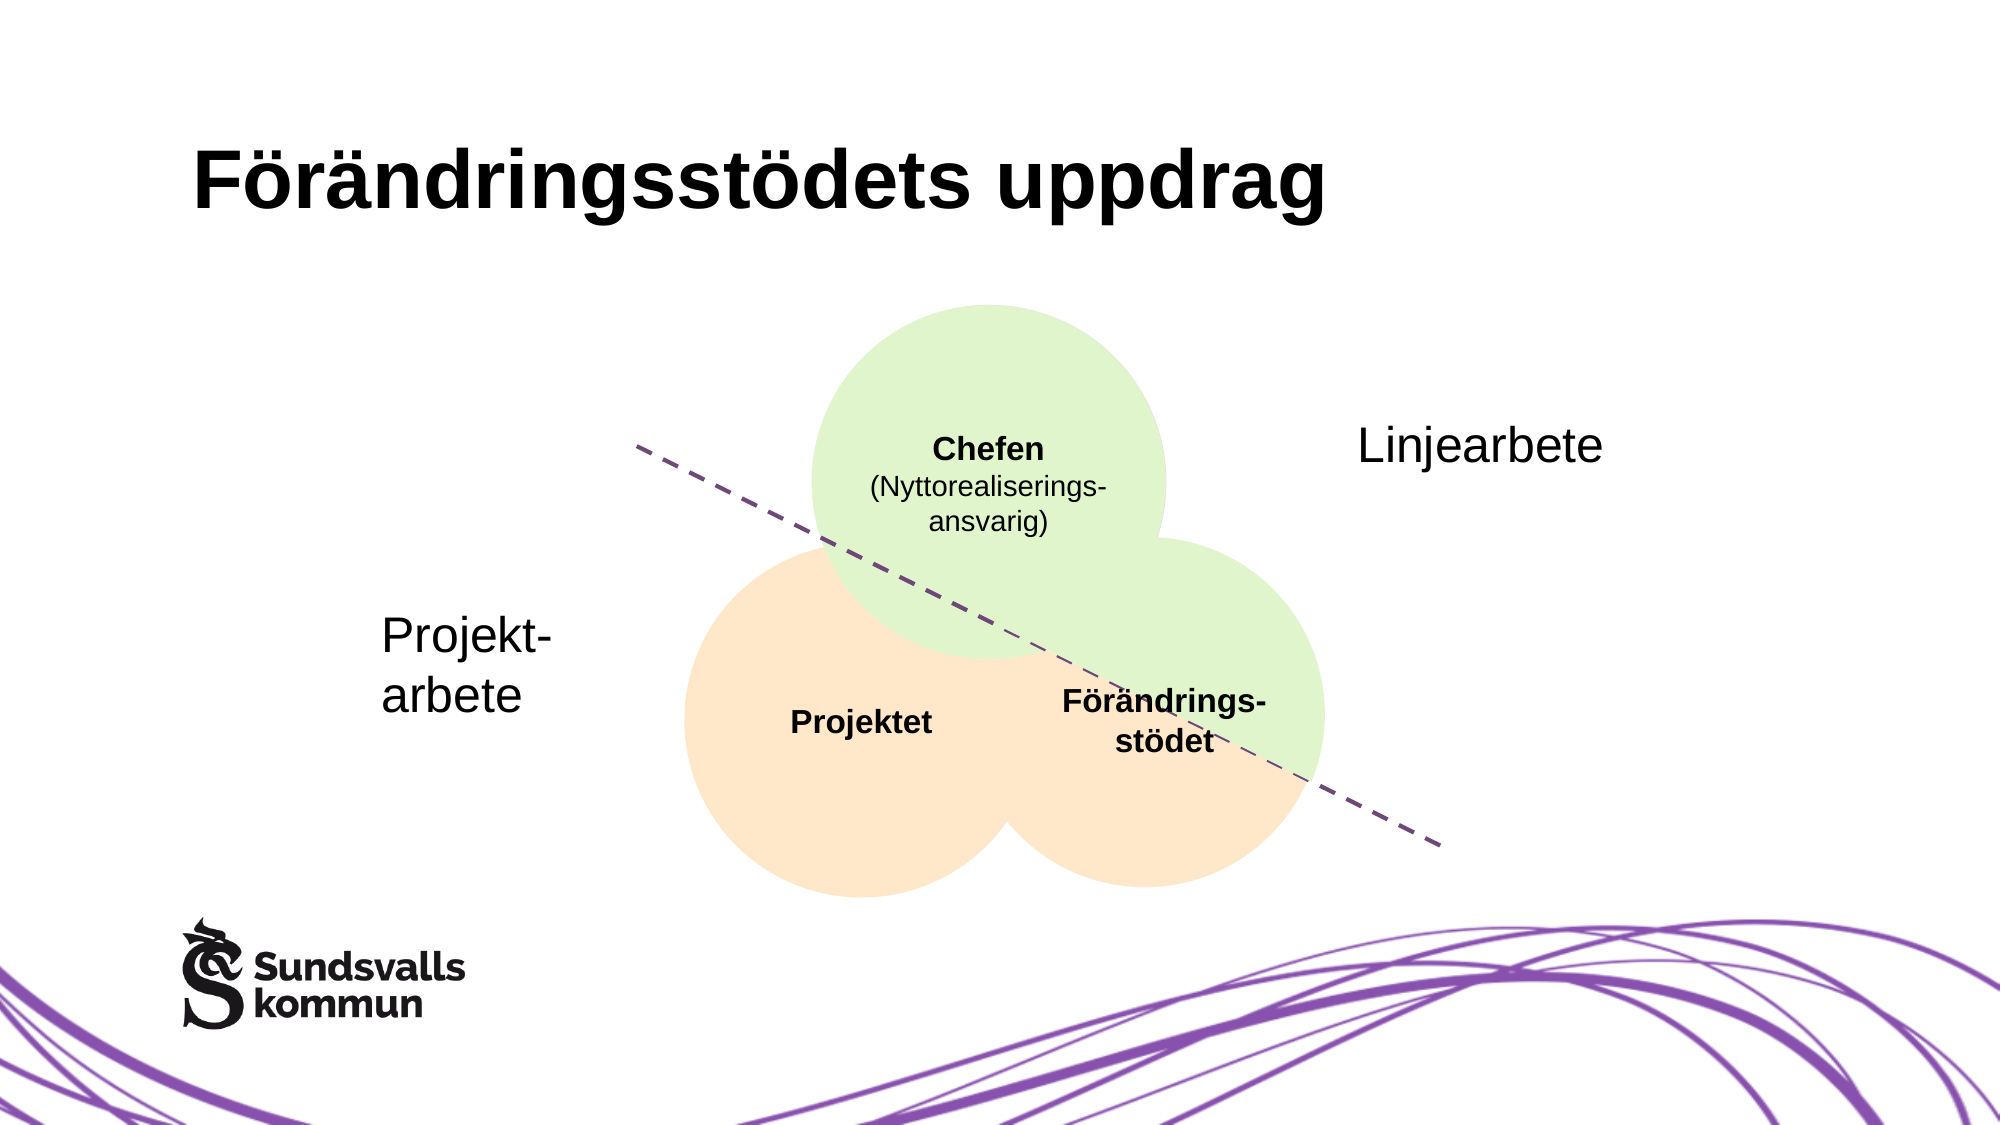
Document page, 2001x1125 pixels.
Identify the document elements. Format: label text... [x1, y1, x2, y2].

picture [0, 0, 2000, 1125]
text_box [365, 304, 1622, 898]
title Förändringsstödets uppdrag [177, 118, 1867, 345]
